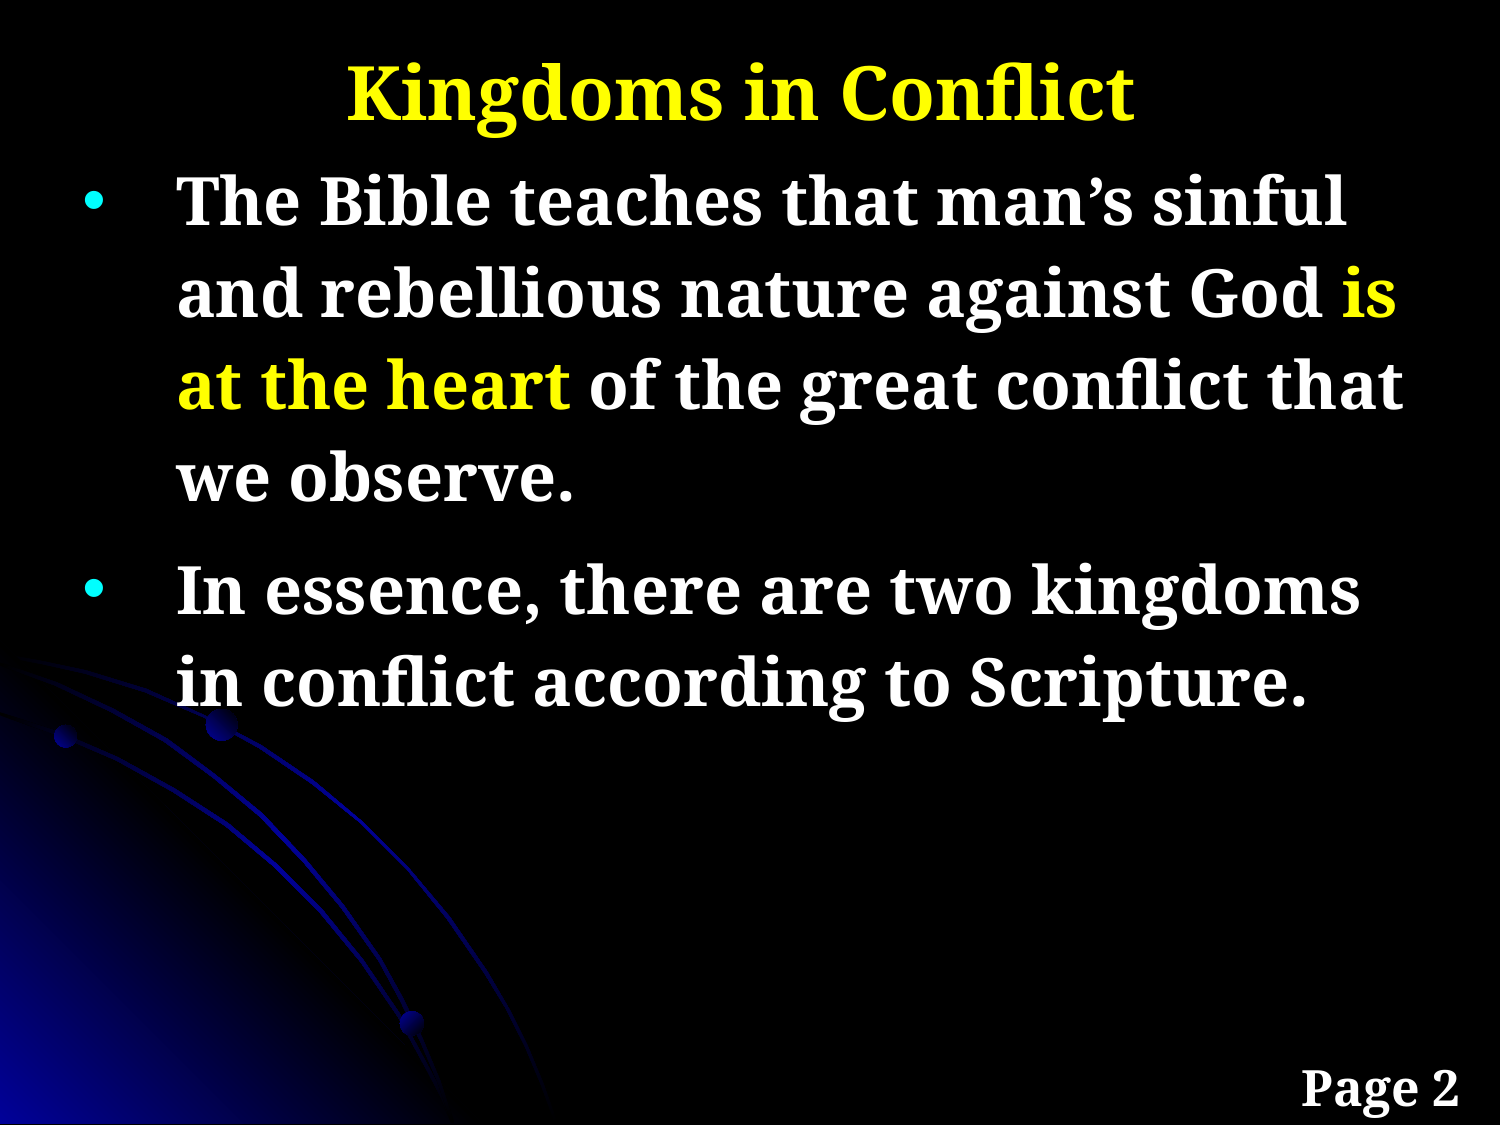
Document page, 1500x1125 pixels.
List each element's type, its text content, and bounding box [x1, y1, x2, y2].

text_box The Bible teaches that man’s sinful and rebellious nature against God is at the heart of the great conflict that we observe. In essence, there are two kingdoms in conflict according to Scripture. [67, 139, 1463, 727]
text_box Page 2 [1262, 1040, 1500, 1124]
text_box Kingdoms in Conflict [57, 24, 1445, 144]
